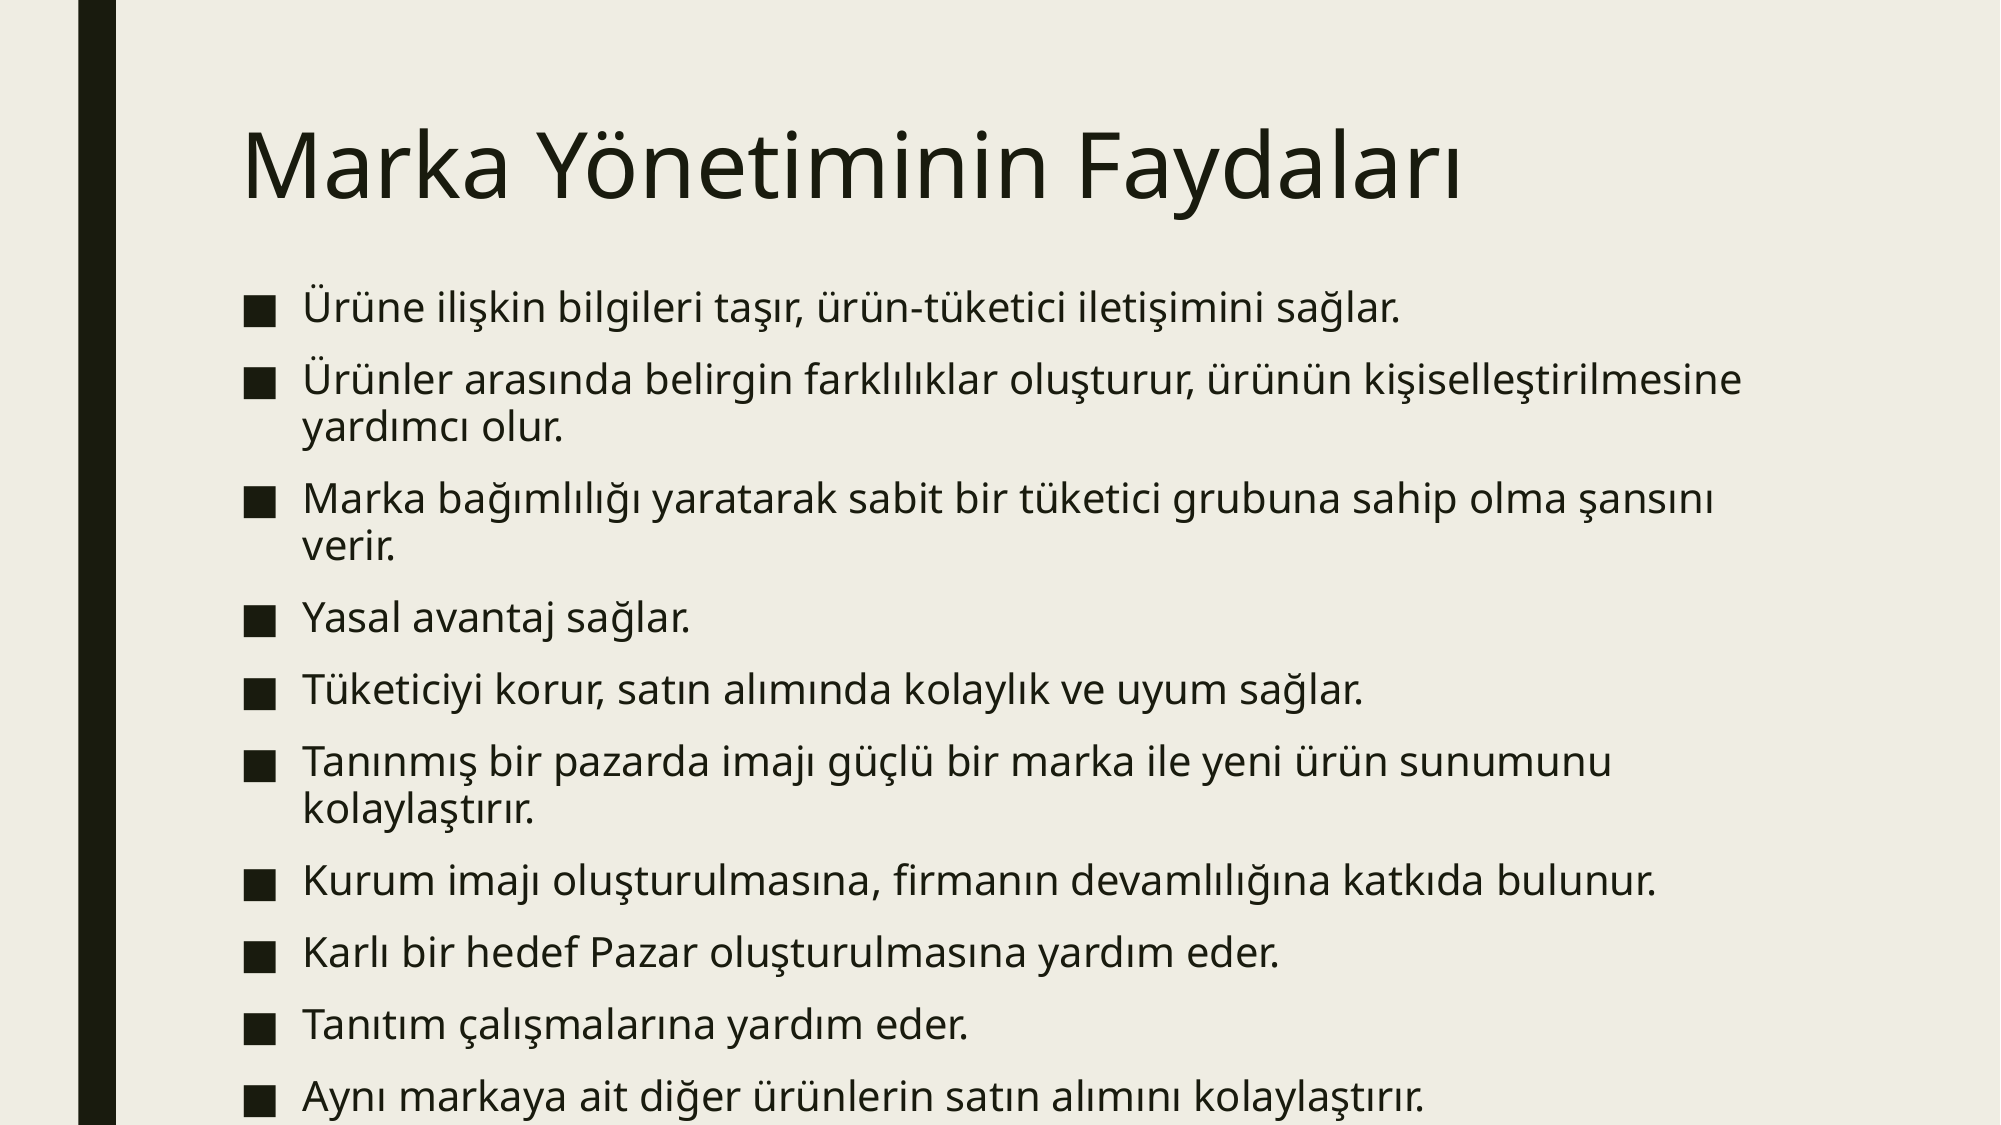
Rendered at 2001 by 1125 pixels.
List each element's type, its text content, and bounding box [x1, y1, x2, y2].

list Ürüne ilişkin bilgileri taşır, ürün-tüketici iletişimini sağlar. Ürünler arasında belirgin farklılıklar oluşturur, ürünün kişiselleştirilmesine yardımcı olur. Marka bağımlılığı yaratarak sabit bir tüketici grubuna sahip olma şansını verir. Yasal avantaj sağlar. Tüketiciyi korur, satın alımında kolaylık ve uyum sağlar. Tanınmış bir pazarda imajı güçlü bir marka ile yeni ürün sunumunu kolaylaştırır. Kurum imajı oluşturulmasına, firmanın devamlılığına katkıda bulunur. Karlı bir hedef Pazar oluşturulmasına yardım eder. Tanıtım çalışmalarına yardım eder. Aynı markaya ait diğer ürünlerin satın alımını kolaylaştırır. [225, 277, 1823, 963]
title Marka Yönetiminin Faydaları [225, 112, 1800, 277]
